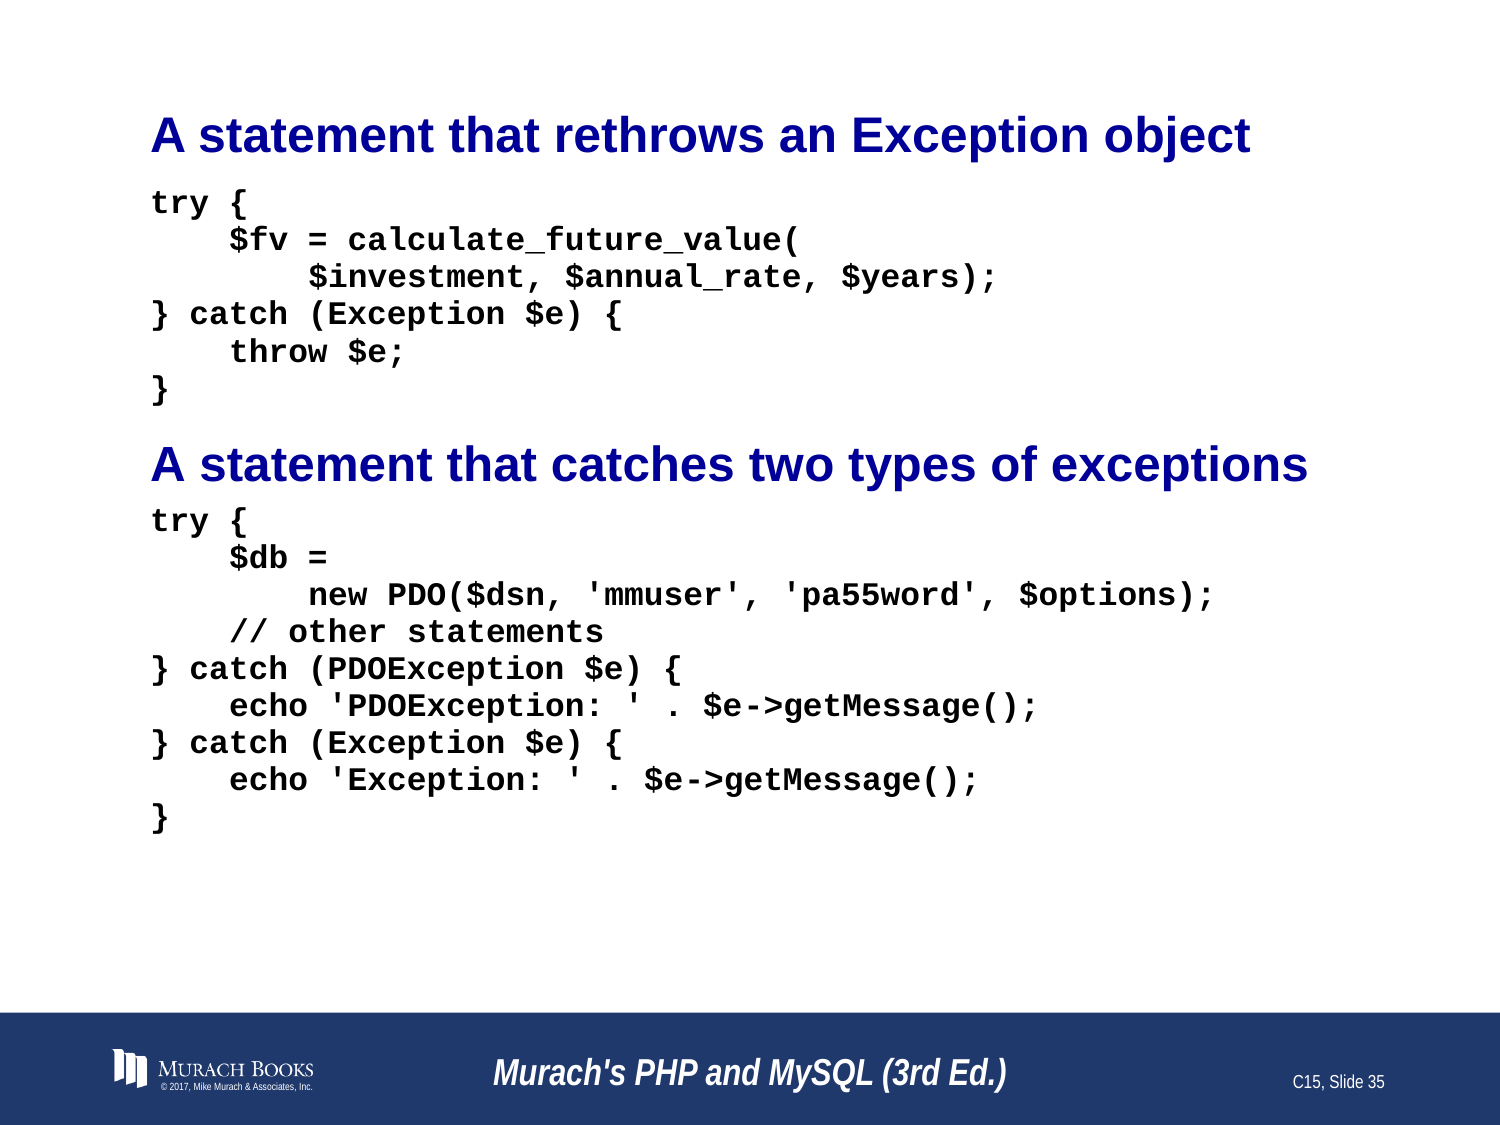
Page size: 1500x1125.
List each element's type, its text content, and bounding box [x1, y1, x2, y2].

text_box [149, 186, 1336, 932]
title A statement that rethrows an Exception object [150, 101, 1350, 163]
slide_number C15, Slide 35 [1087, 1025, 1400, 1100]
slide_number Murach's PHP and MySQL (3rd Ed.) [463, 1025, 1050, 1100]
footer © 2017, Mike Murach & Associates, Inc. [12, 1025, 463, 1100]
